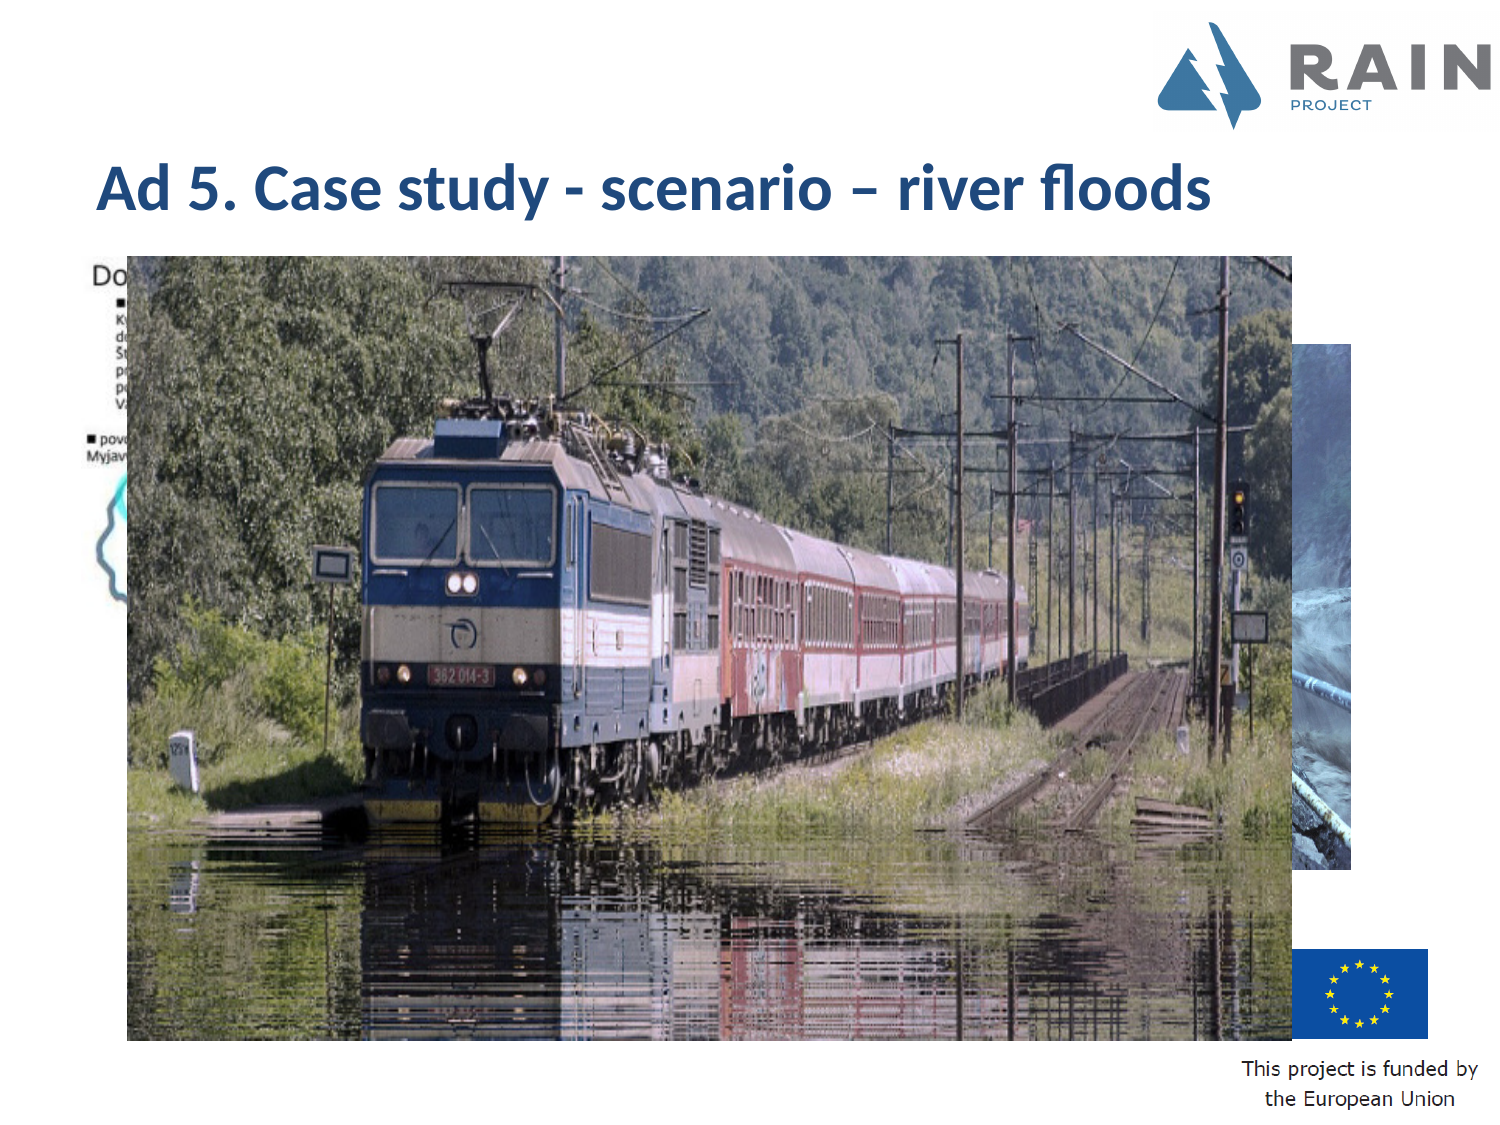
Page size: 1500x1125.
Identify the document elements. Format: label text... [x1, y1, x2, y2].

picture [81, 256, 1500, 1125]
text_box Ad 5. Case study - scenario – river floods [81, 109, 1409, 257]
picture [1153, 11, 1500, 133]
